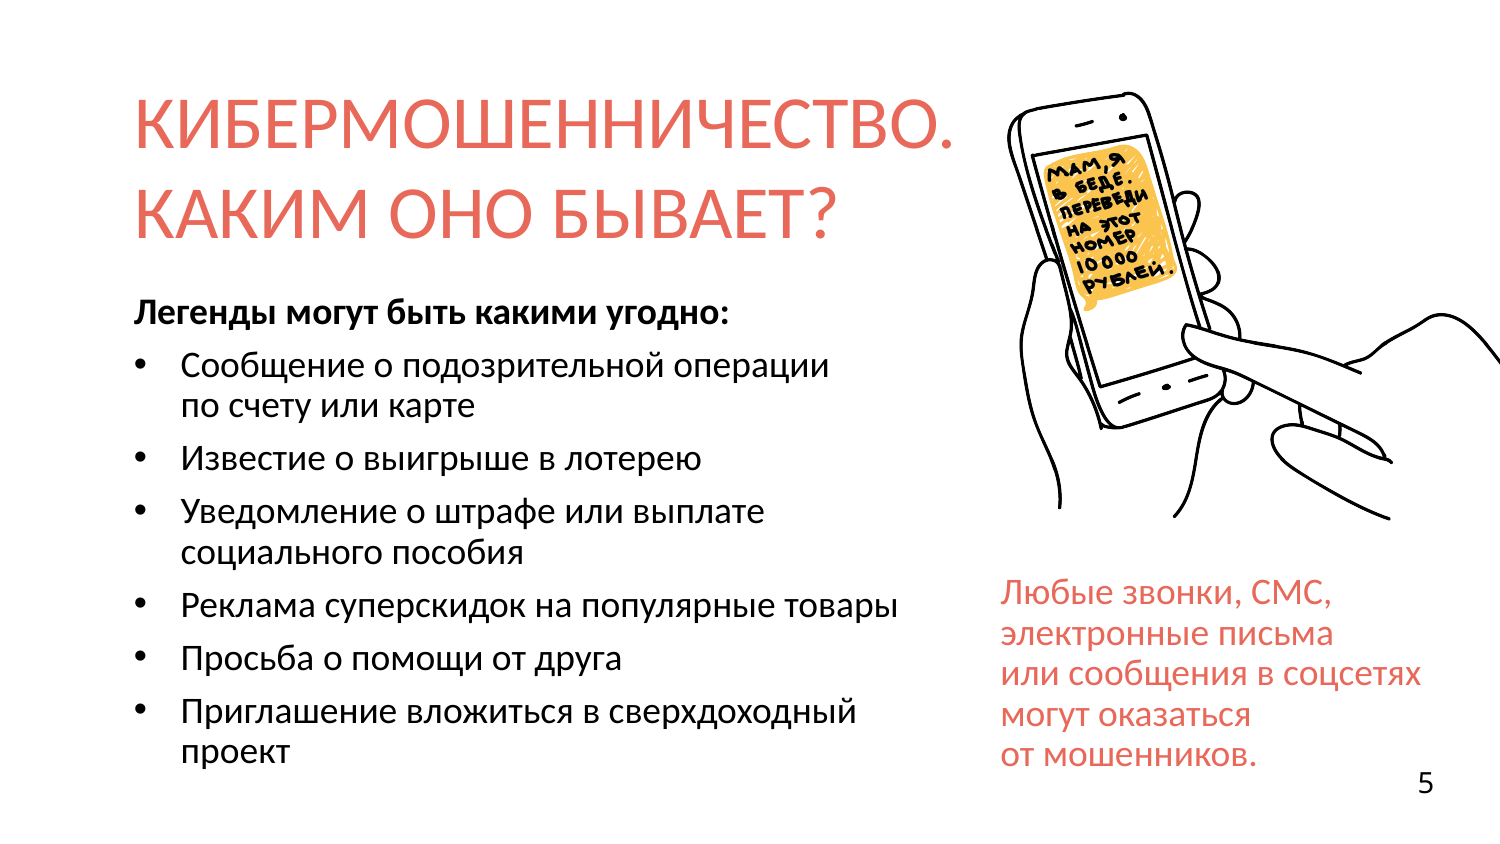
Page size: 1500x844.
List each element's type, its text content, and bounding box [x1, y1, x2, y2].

picture [887, 0, 1500, 575]
slide_number 5 [1388, 783, 1464, 799]
text_box Любые звонки, СМС, электронные письма или сообщения в соцсетях могут оказаться от мошенников. [985, 575, 1494, 783]
title КИБЕРМОШЕННИЧЕСТВО. КАКИМ ОНО БЫВАЕТ? [119, 62, 887, 269]
subtitle Легенды могут быть какими угодно: Сообщение о подозрительной операции по счету или карте Известие о выигрыше в лотерею Уведомление о штрафе или выплате социального пособия Реклама суперскидок на популярные товары Просьба о помощи от друга Приглашение вложиться в сверхдоходный проект [118, 284, 928, 790]
